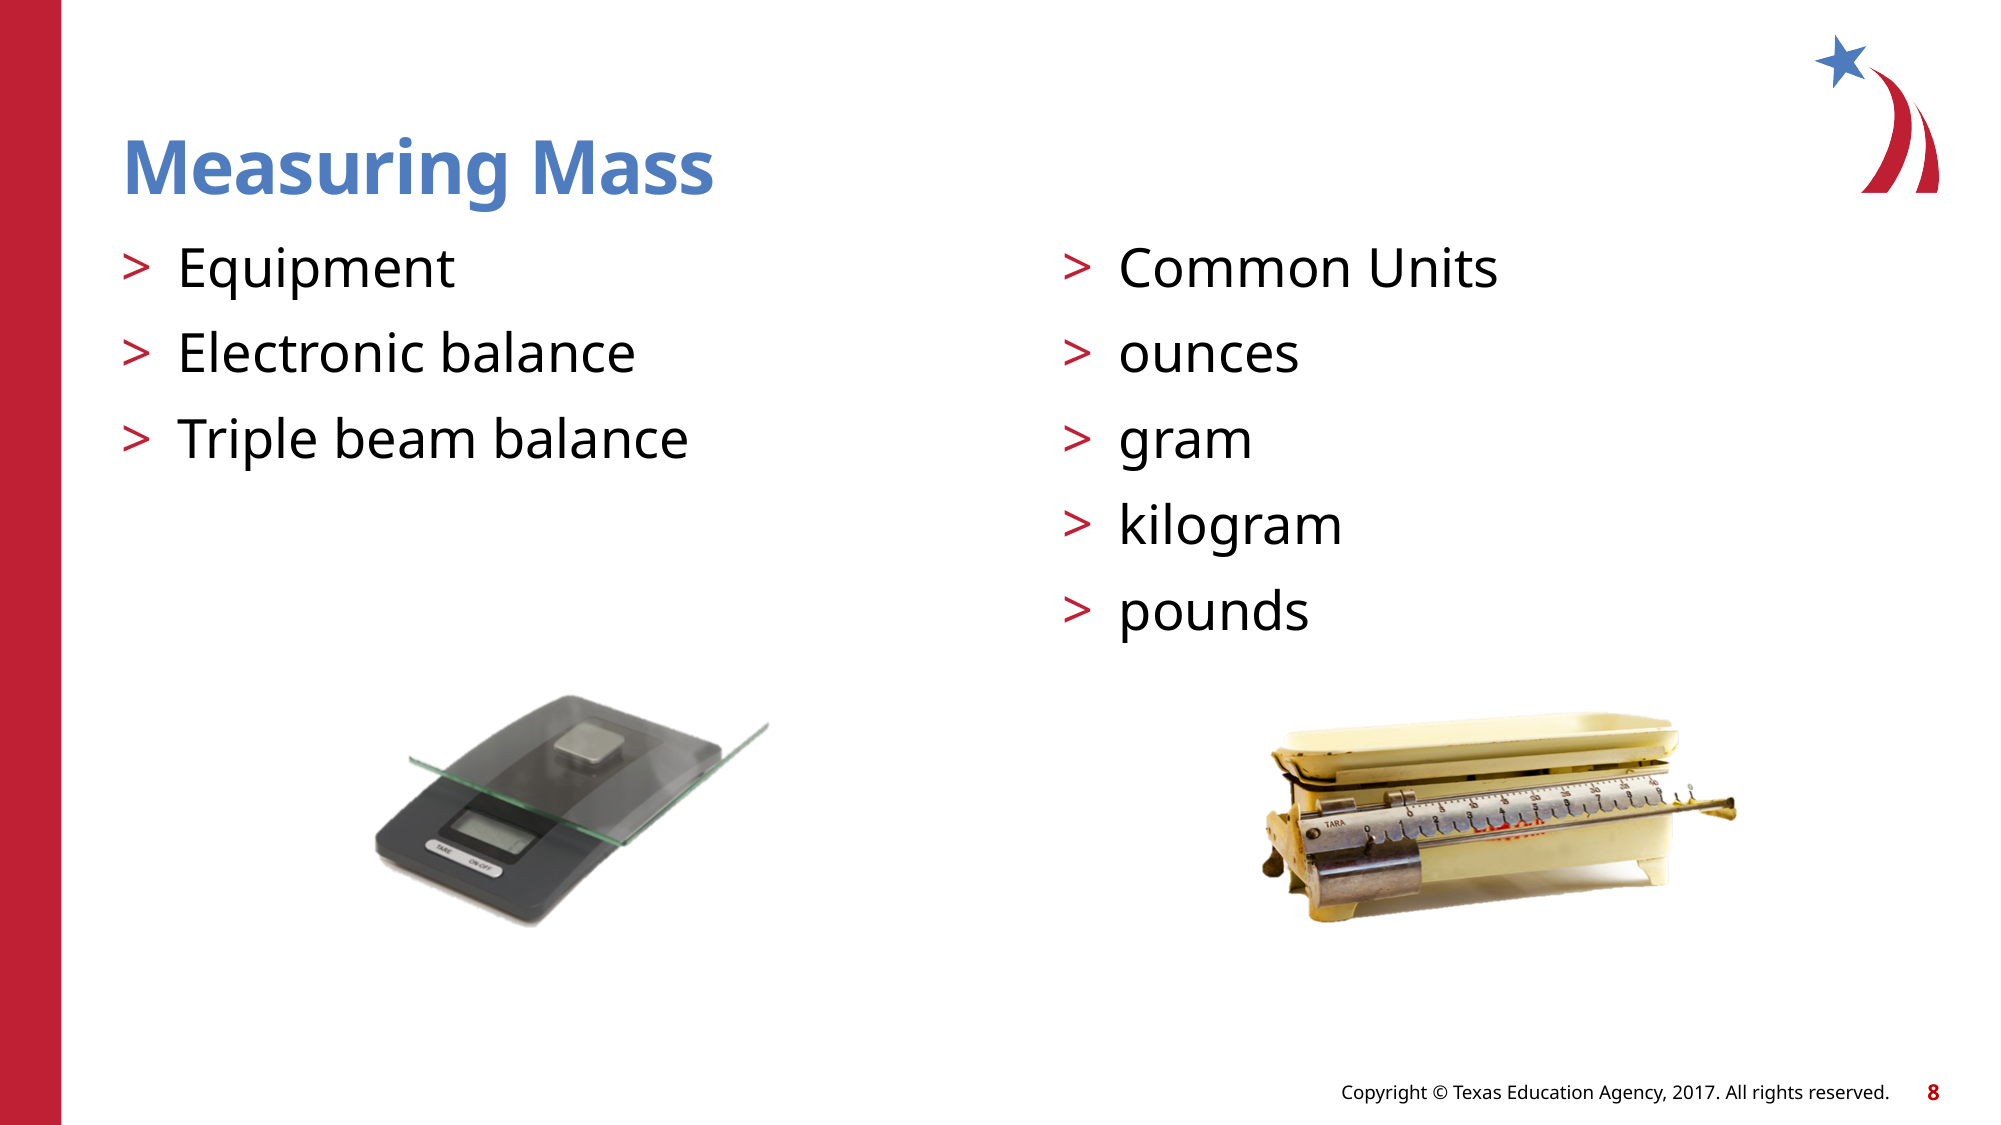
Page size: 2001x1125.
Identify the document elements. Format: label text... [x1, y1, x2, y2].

title Measuring Mass [121, 66, 1772, 211]
list Equipment Electronic balance Triple beam balance [121, 233, 996, 1010]
picture [1814, 34, 1939, 193]
picture [1249, 650, 1750, 982]
picture [226, 545, 891, 985]
list Common Units ounces gram kilogram pounds [1062, 233, 1937, 1010]
